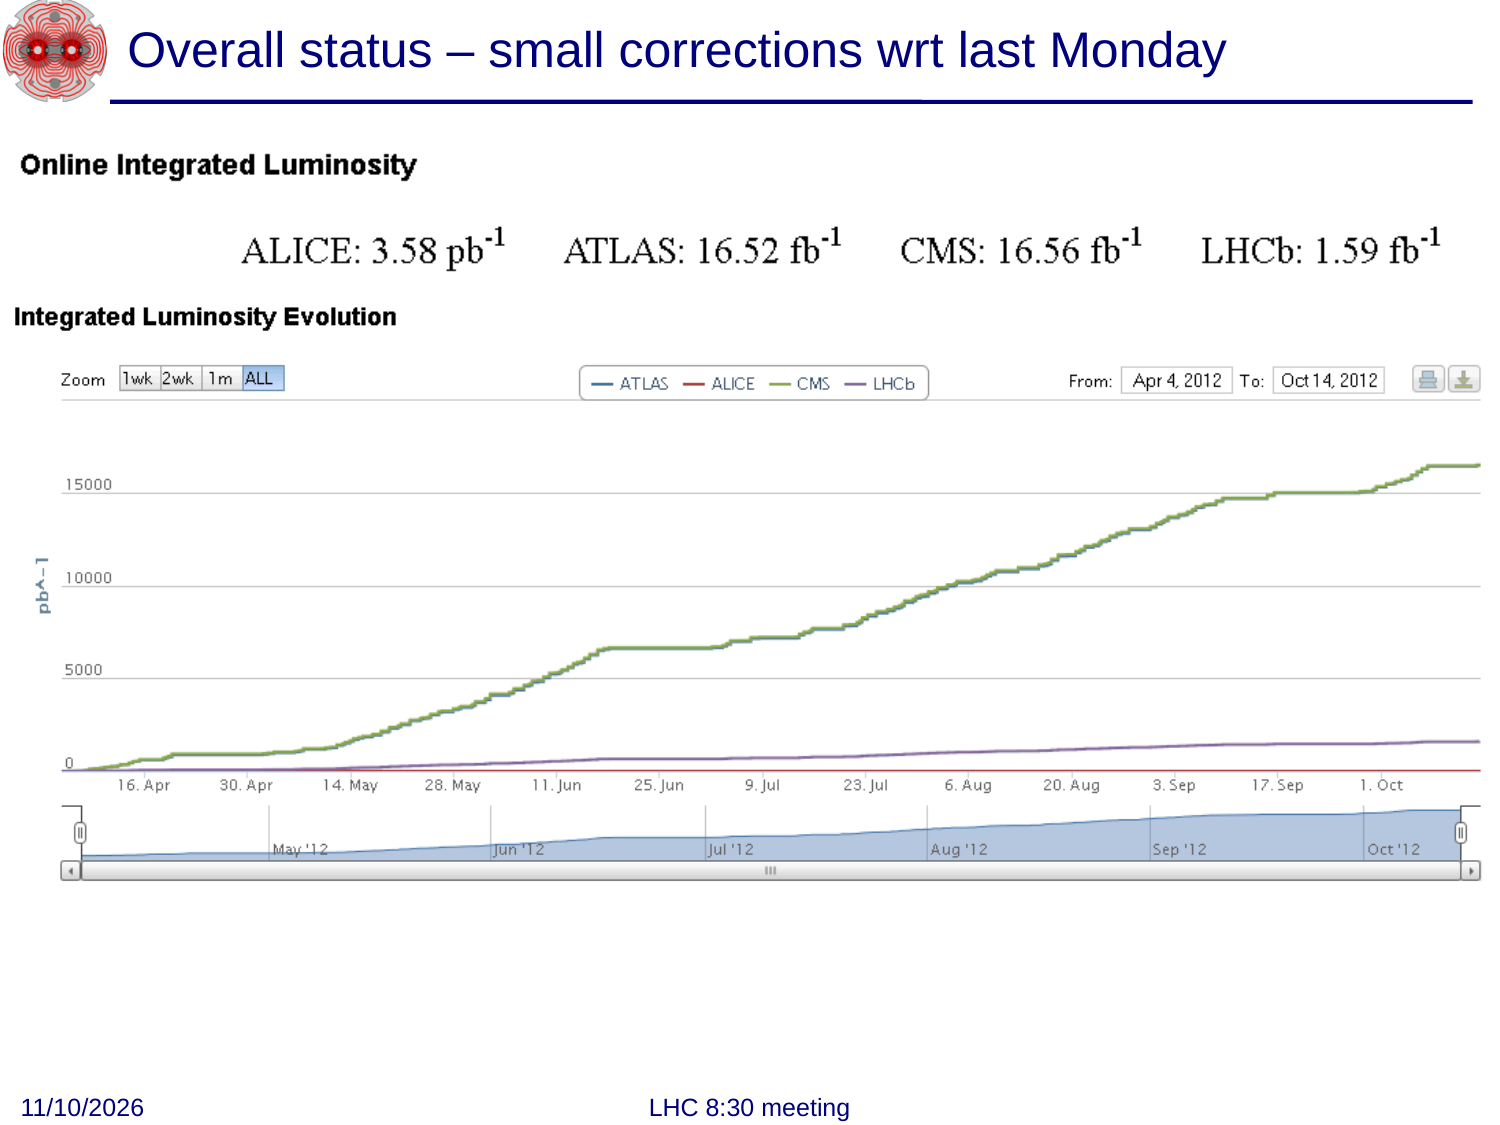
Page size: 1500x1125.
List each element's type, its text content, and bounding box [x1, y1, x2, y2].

title Overall status – small corrections wrt last Monday [111, 3, 1463, 91]
picture [12, 148, 1495, 295]
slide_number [5, 1085, 356, 1125]
footer LHC 8:30 meeting [512, 1087, 988, 1125]
picture [0, 0, 108, 103]
picture [0, 298, 1500, 914]
